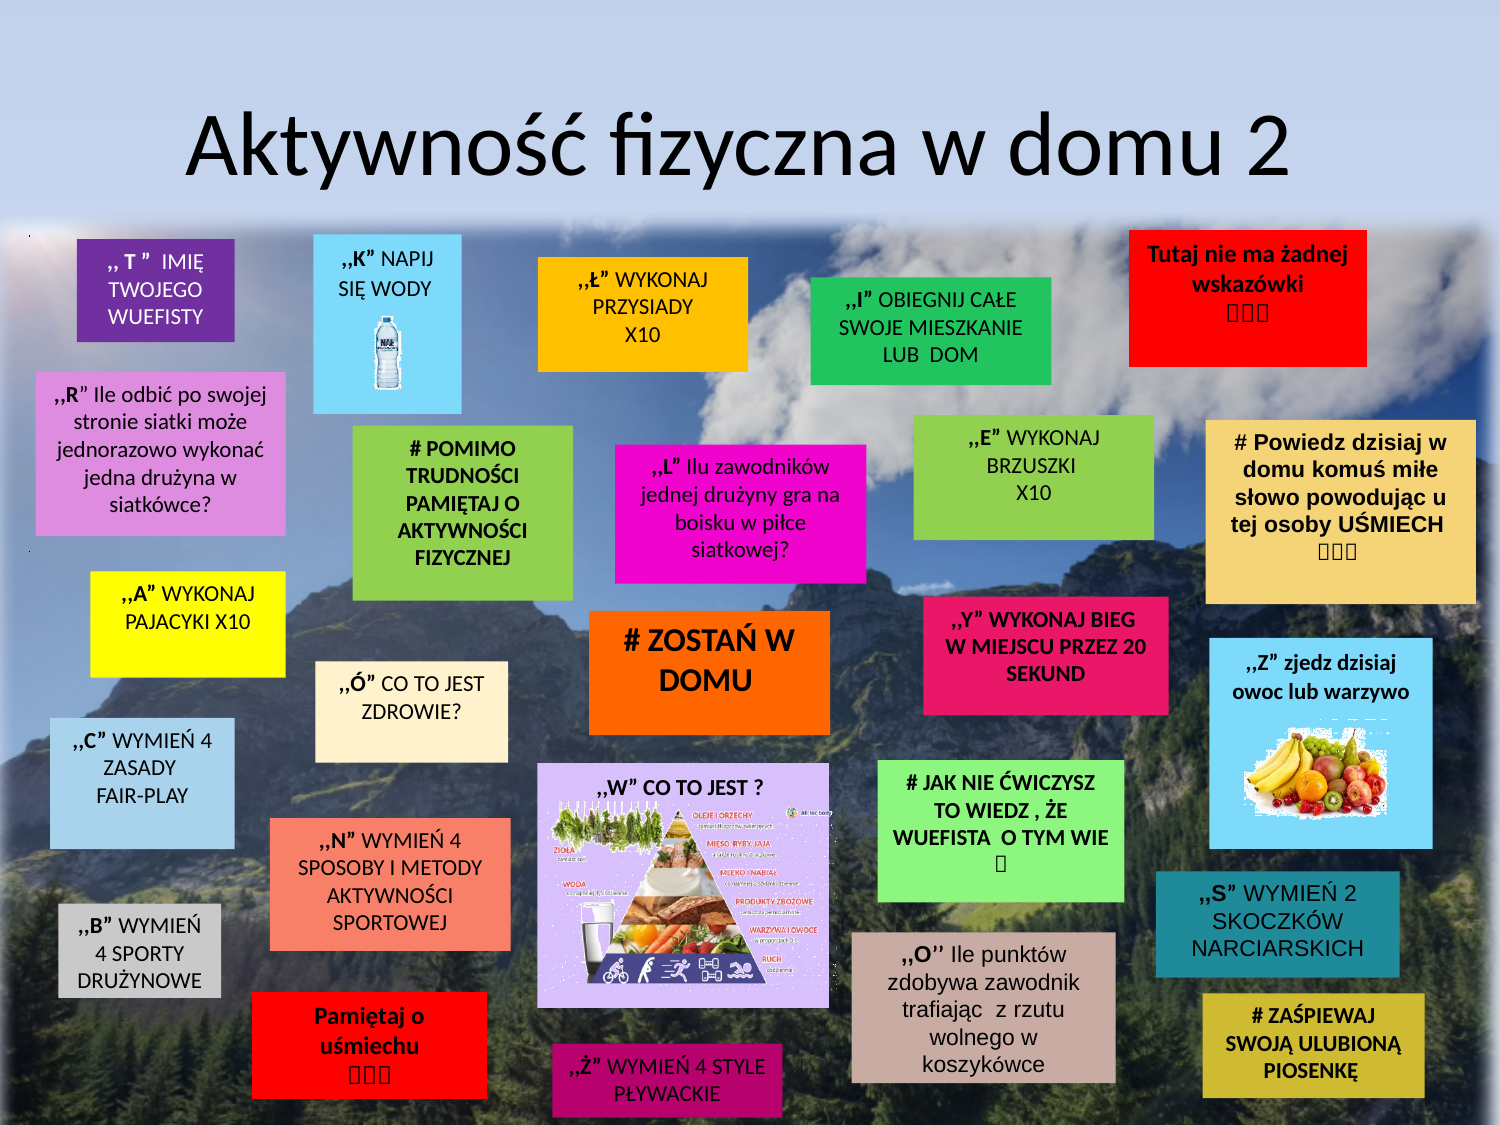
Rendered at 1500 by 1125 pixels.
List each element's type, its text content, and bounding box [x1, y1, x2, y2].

picture [0, 210, 1500, 1125]
text_box [23, 159, 1500, 209]
title Aktywność fizyczna w domu 2 [75, 45, 1425, 159]
